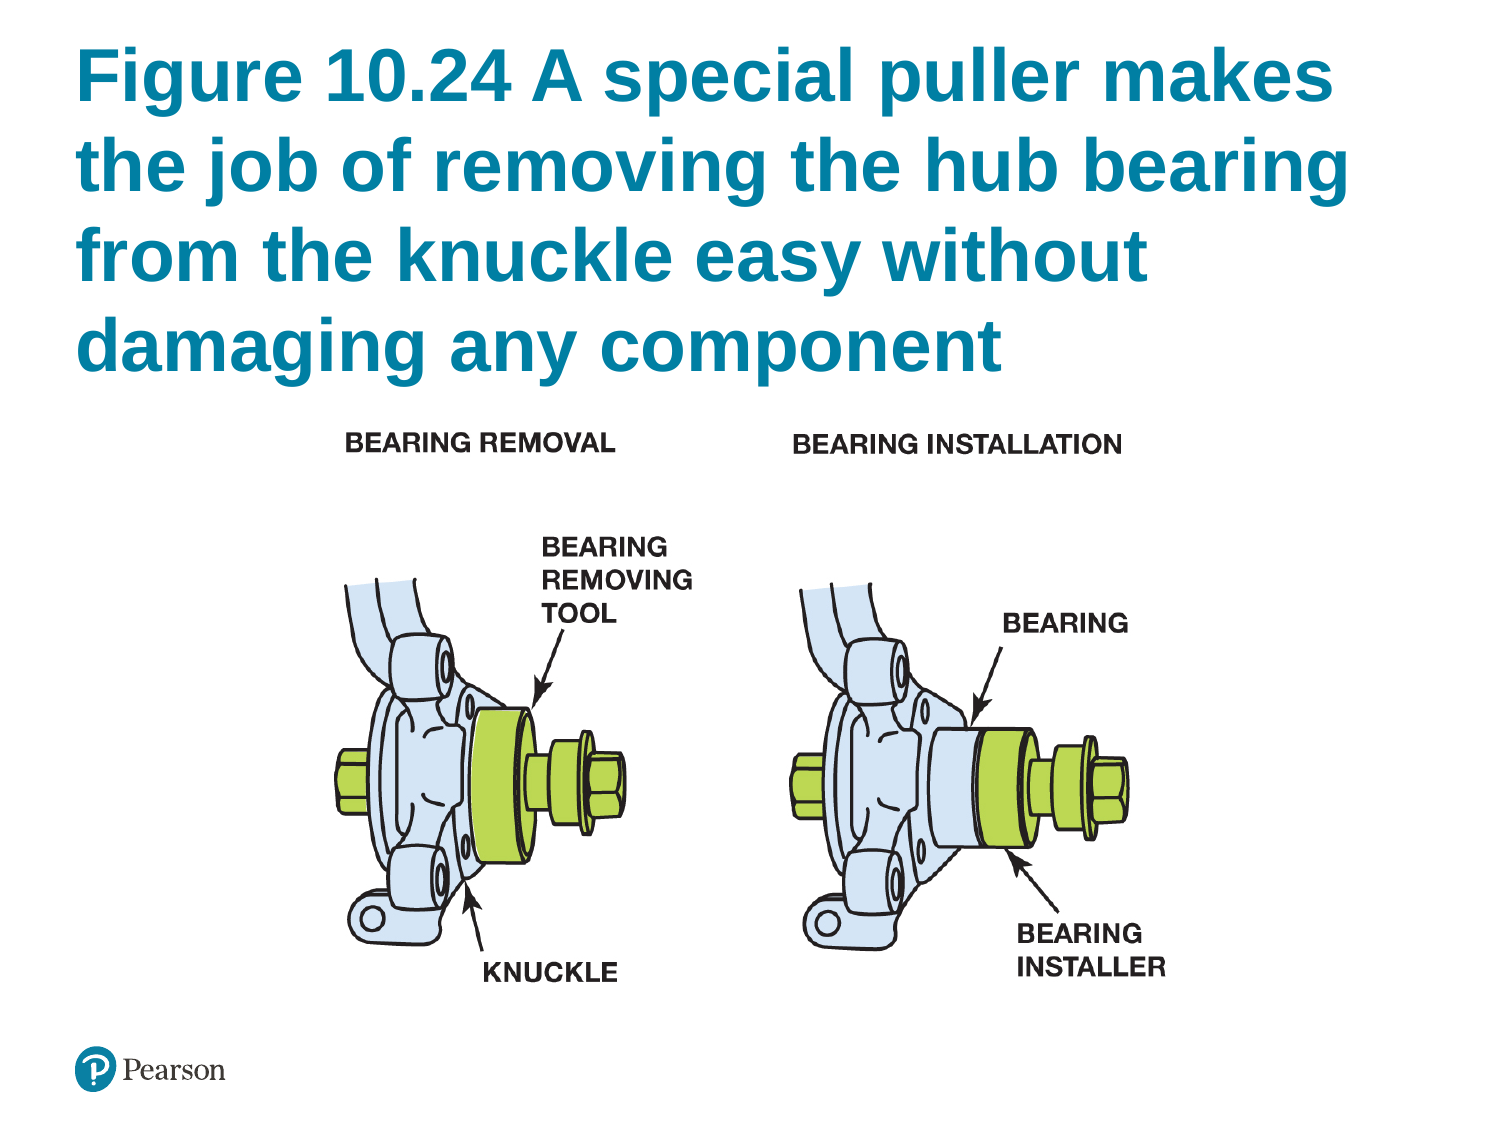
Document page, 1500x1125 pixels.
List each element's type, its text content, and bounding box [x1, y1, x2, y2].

picture [325, 422, 1174, 992]
title Figure 10.24 A special puller makes the job of removing the hub bearing from the knuckle easy without damaging any component [75, 26, 1425, 387]
